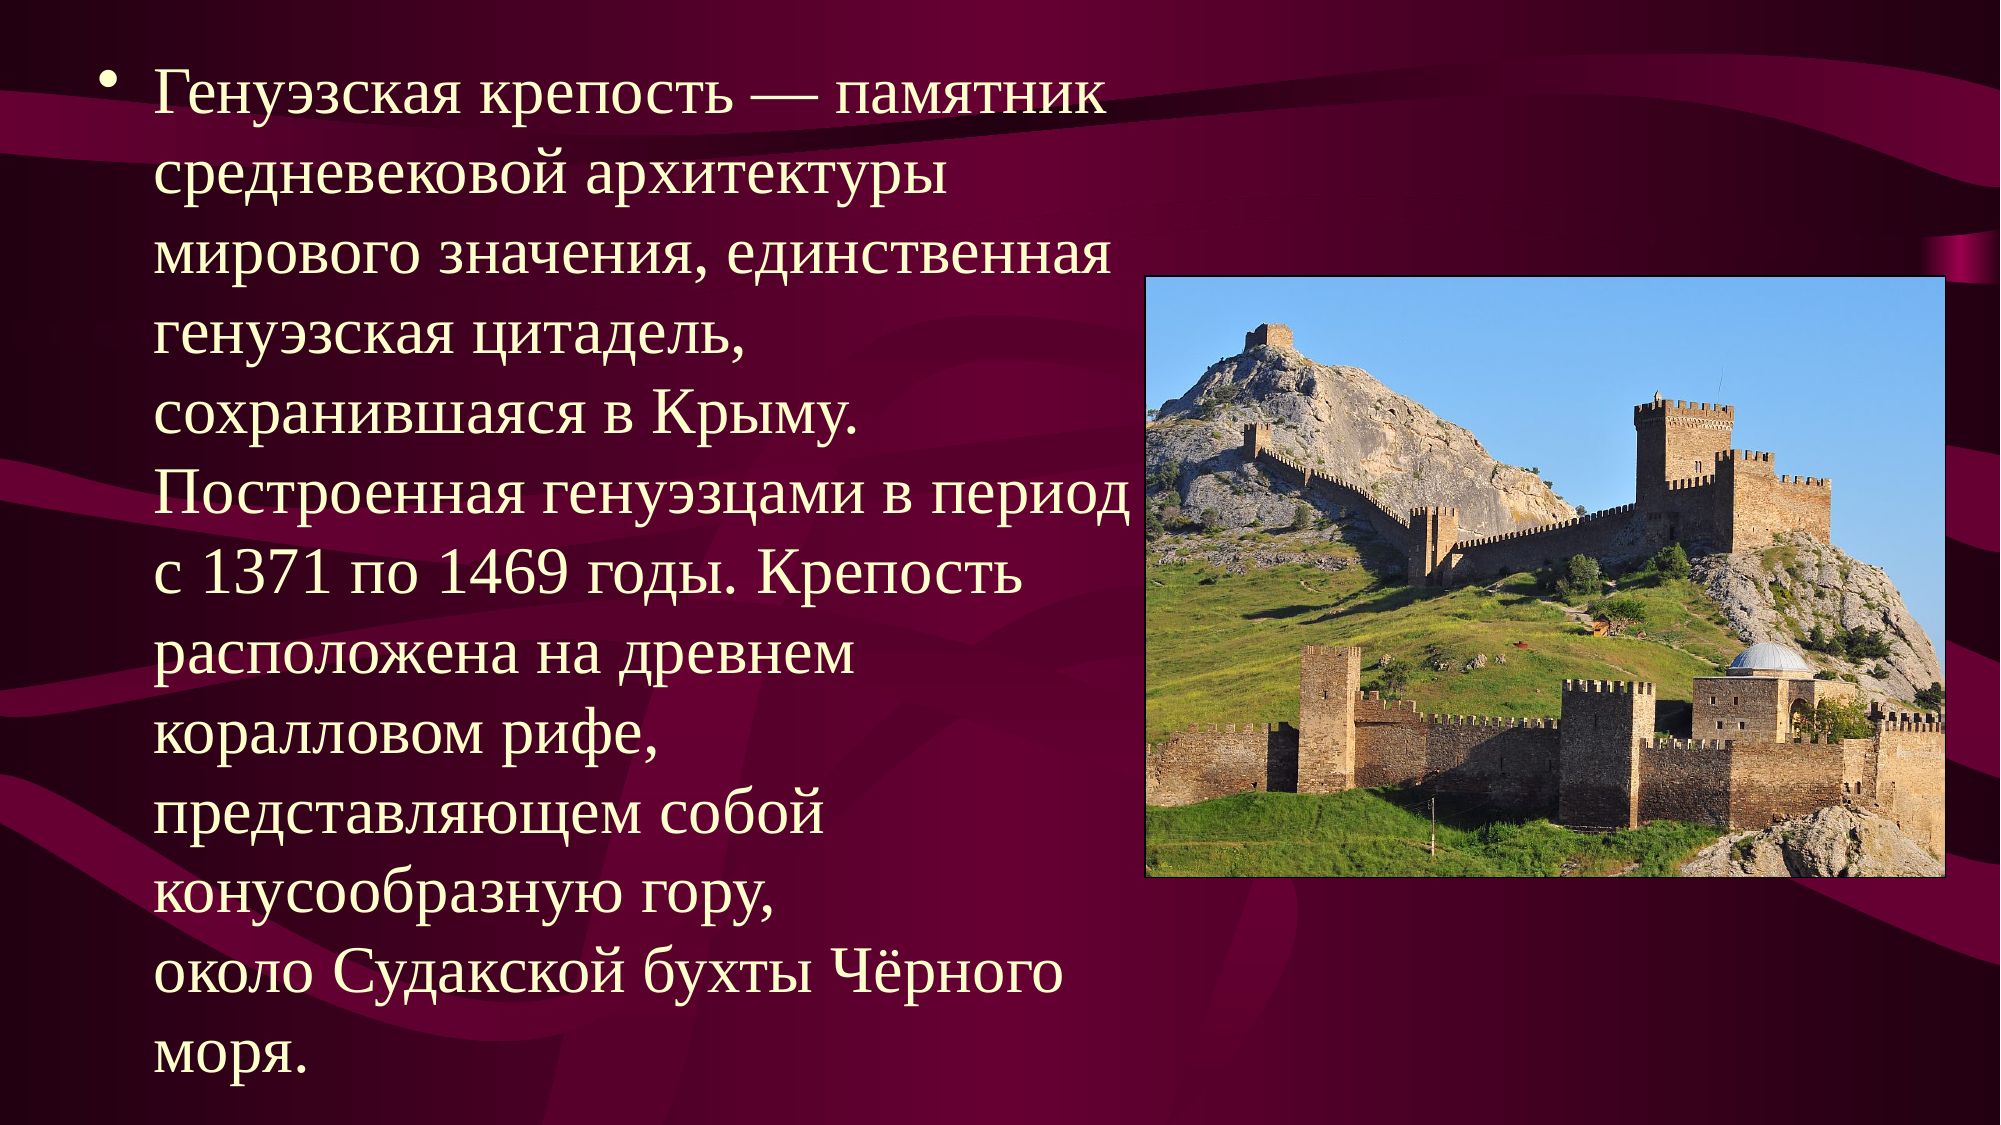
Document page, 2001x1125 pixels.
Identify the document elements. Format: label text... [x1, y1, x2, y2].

list Генуэзская крепость — памятник средневековой архитектуры мирового значения, единственная генуэзская цитадель, сохранившаяся в Крыму. Построенная генуэзцами в период с 1371 по 1469 годы. Крепость расположена на древнем коралловом рифе, представляющем собой конусообразную гору, около Судакской бухты Чёрного моря. [82, 38, 1174, 1101]
picture [1144, 275, 1947, 878]
